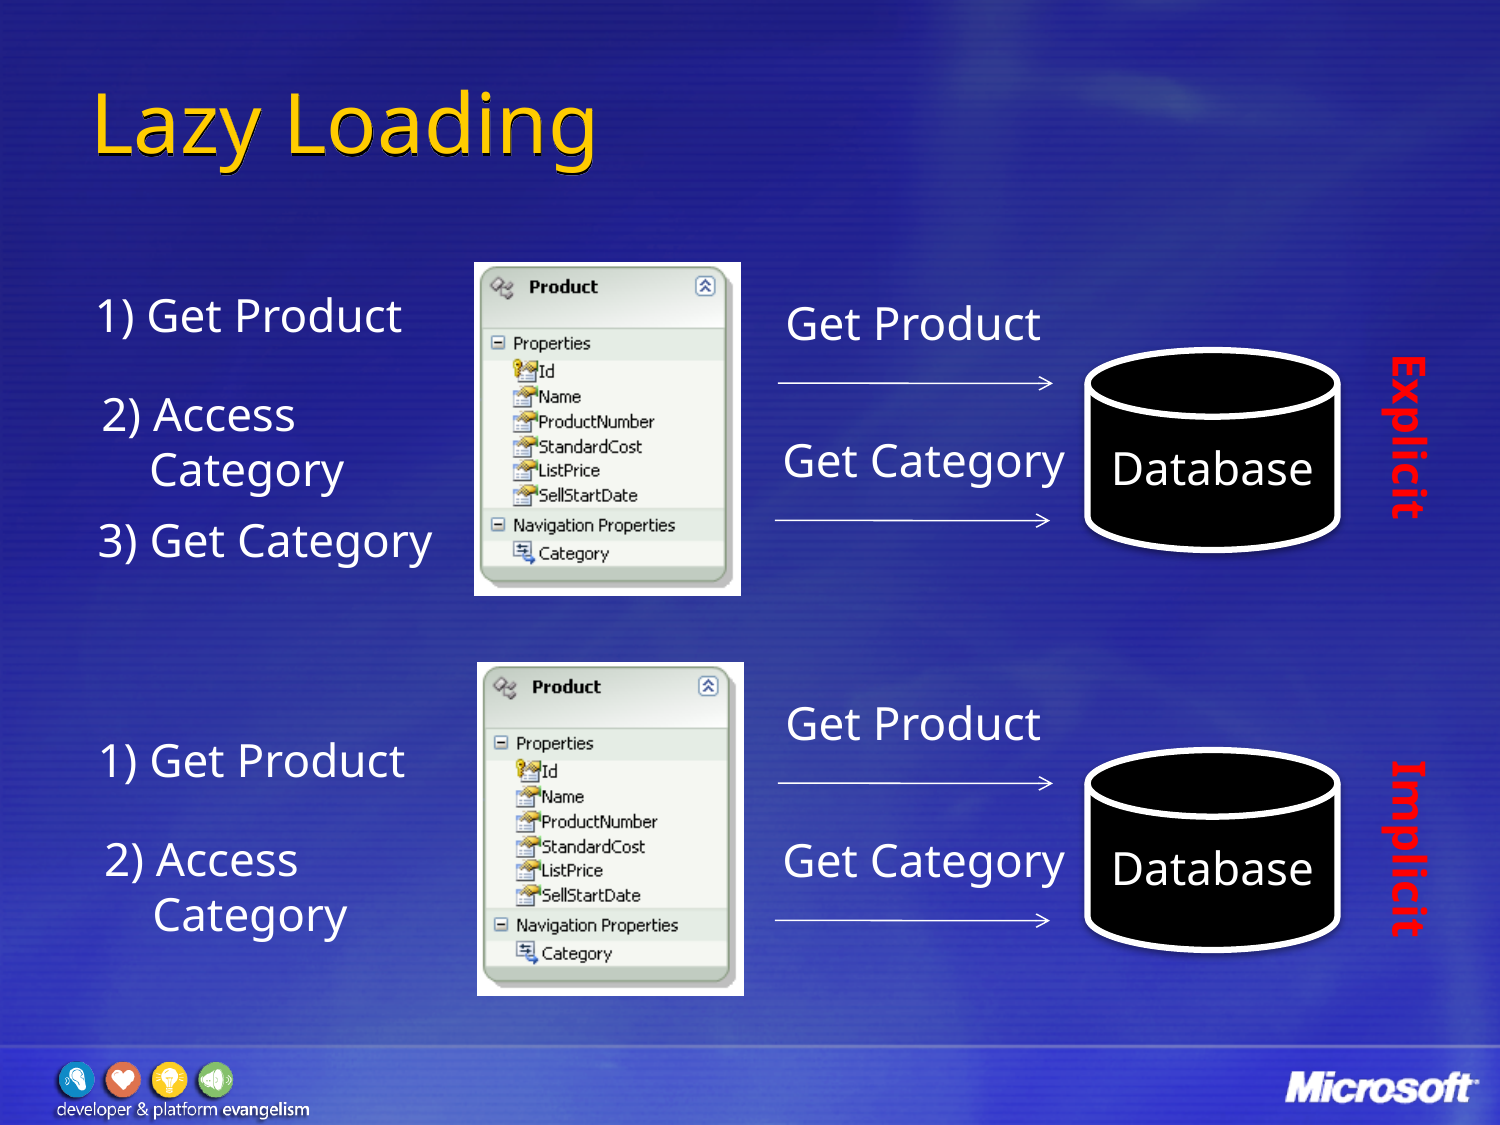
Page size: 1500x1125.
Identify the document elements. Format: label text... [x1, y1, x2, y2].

text_box Database [1084, 346, 1341, 554]
text_box Get Category [767, 824, 1081, 895]
text_box 2) Access Category [86, 378, 360, 503]
text_box Explicit [1375, 338, 1446, 535]
text_box Get Category [767, 424, 1081, 495]
text_box Database [1084, 746, 1341, 954]
text_box 3) Get Category [83, 504, 448, 575]
text_box 1) Get Product [79, 279, 418, 350]
text_box Get Product [770, 287, 1057, 358]
text_box Get Product [770, 687, 1057, 758]
text_box Implicit [1375, 745, 1446, 953]
text_box 1) Get Product [82, 723, 421, 794]
title Lazy Loading [74, 62, 1426, 161]
picture [0, 0, 1500, 1125]
text_box 2) Access Category [89, 823, 363, 949]
